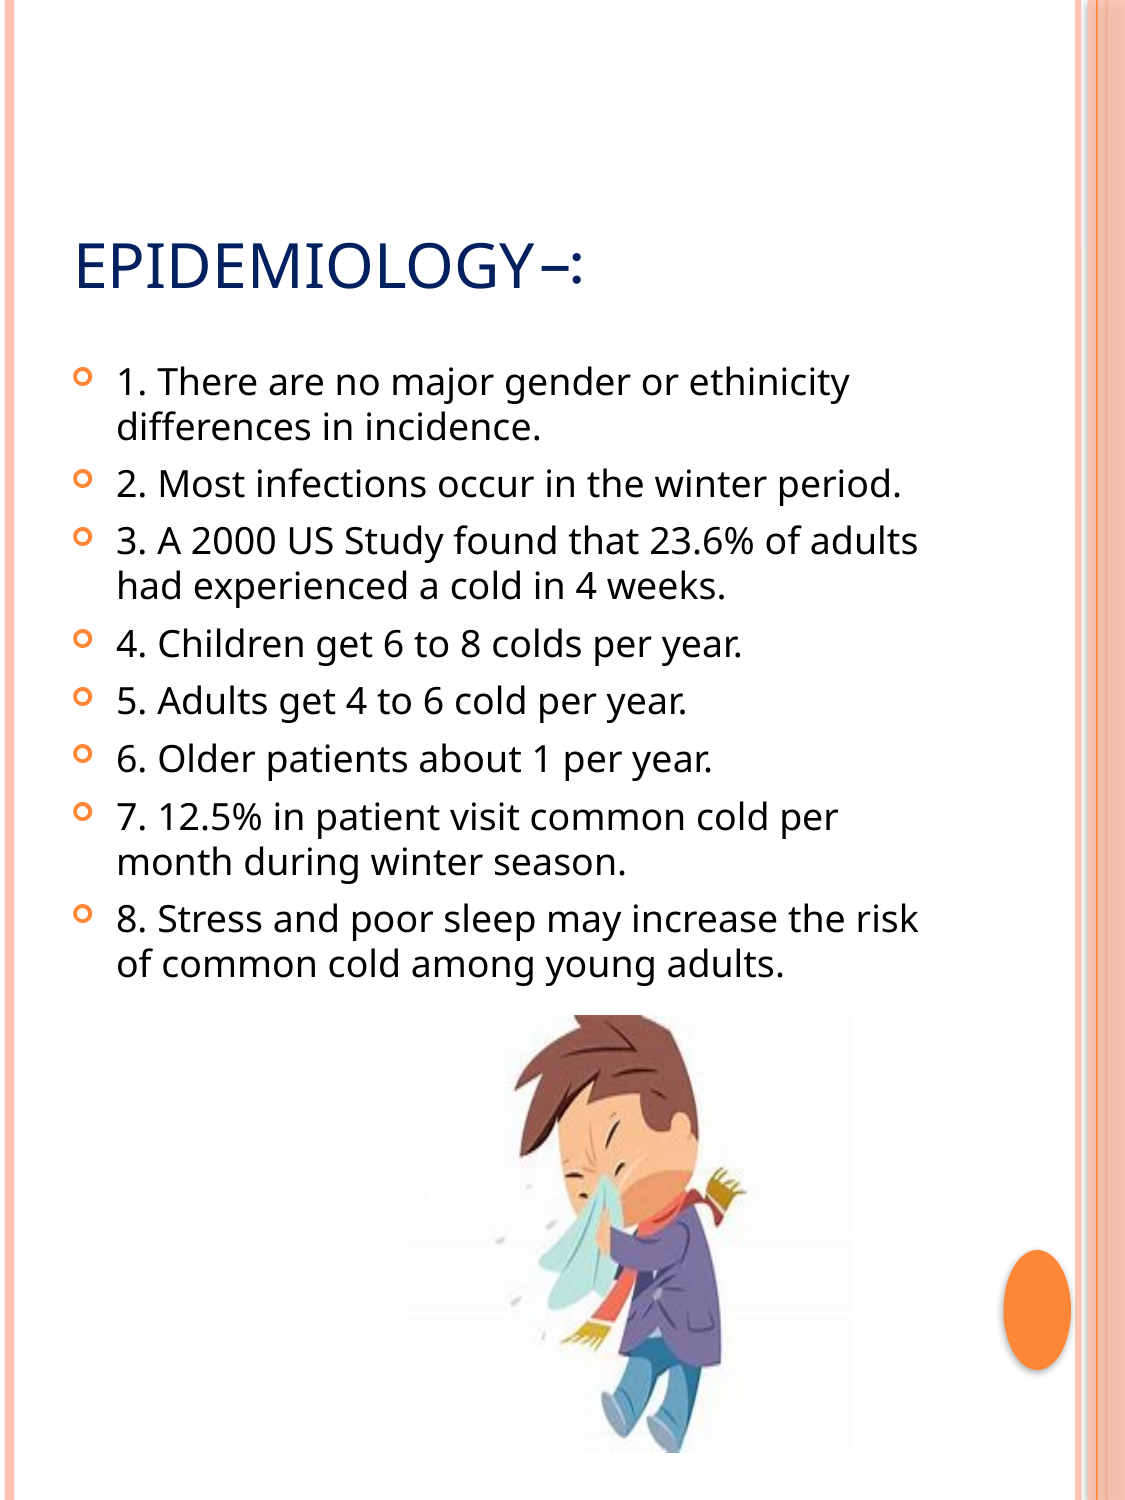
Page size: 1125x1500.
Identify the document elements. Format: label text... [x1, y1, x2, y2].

picture [401, 1015, 853, 1454]
list 1. There are no major gender or ethinicity differences in incidence. 2. Most infections occur in the winter period. 3. A 2000 US Study found that 23.6% of adults had experienced a cold in 4 weeks. 4. Children get 6 to 8 colds per year. 5. Adults get 4 to 6 cold per year. 6. Older patients about 1 per year. 7. 12.5% in patient visit common cold per month during winter season. 8. Stress and poor sleep may increase the risk of common cold among young adults. [56, 350, 976, 1416]
title epidemiology∹ [58, 58, 978, 309]
